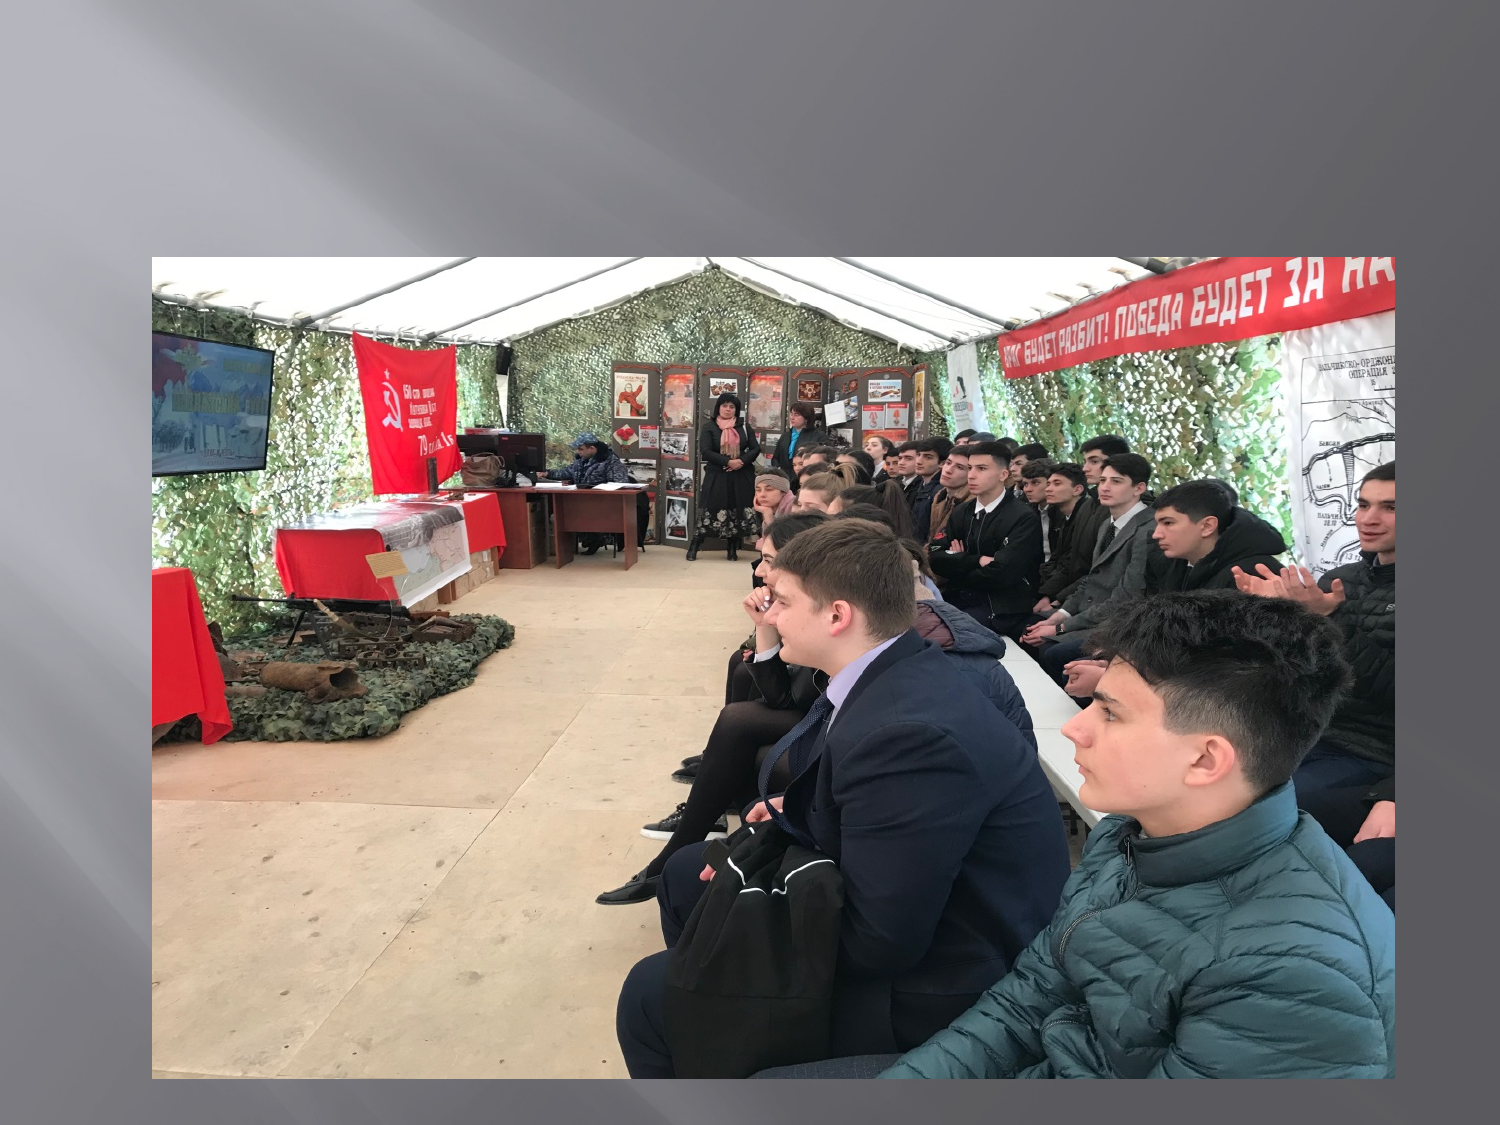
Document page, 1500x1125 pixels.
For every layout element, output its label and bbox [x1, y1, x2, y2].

list [152, 257, 1395, 1079]
